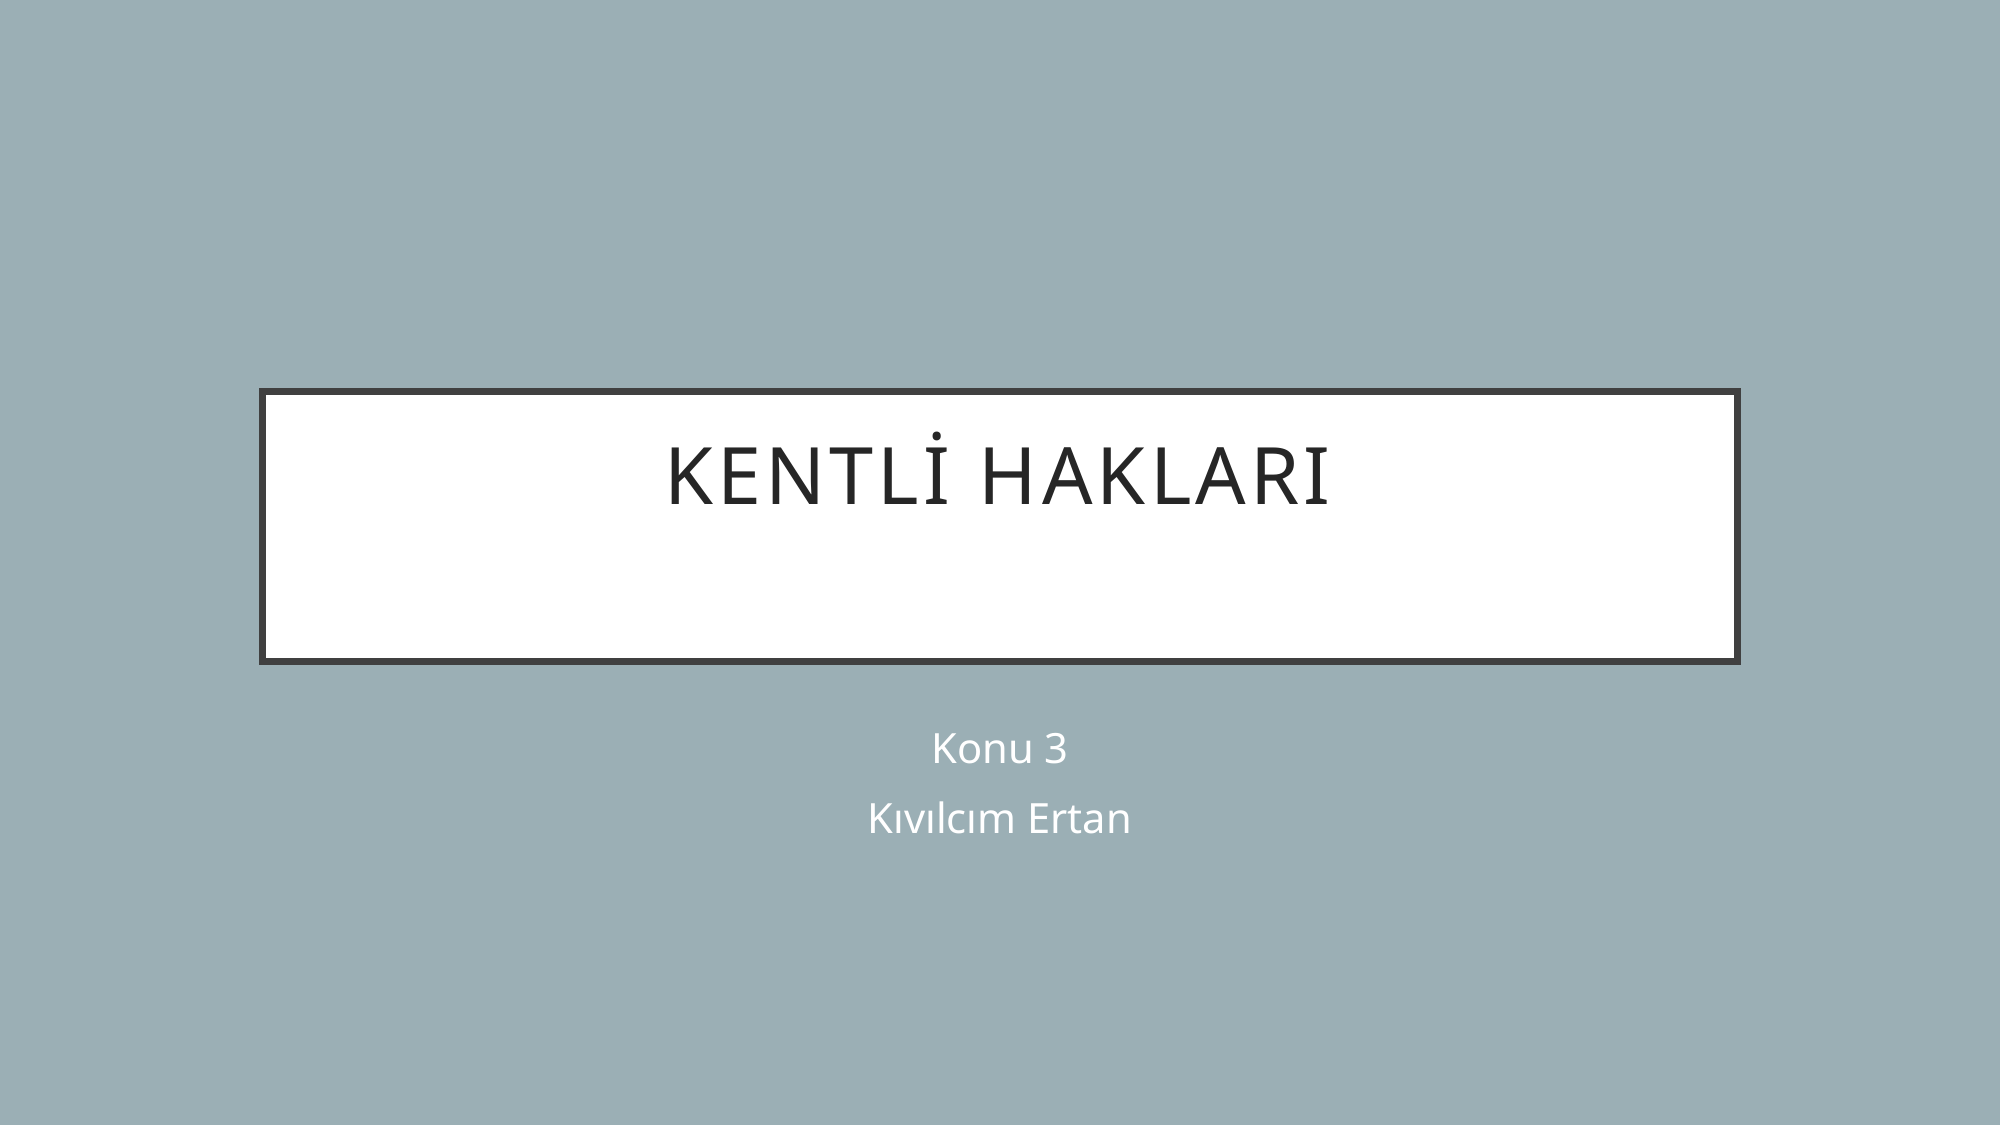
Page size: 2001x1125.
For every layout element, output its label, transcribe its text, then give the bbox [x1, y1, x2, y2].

title Kentli Hakları [259, 388, 1741, 665]
subtitle Konu 3 Kıvılcım Ertan [442, 713, 1558, 918]
